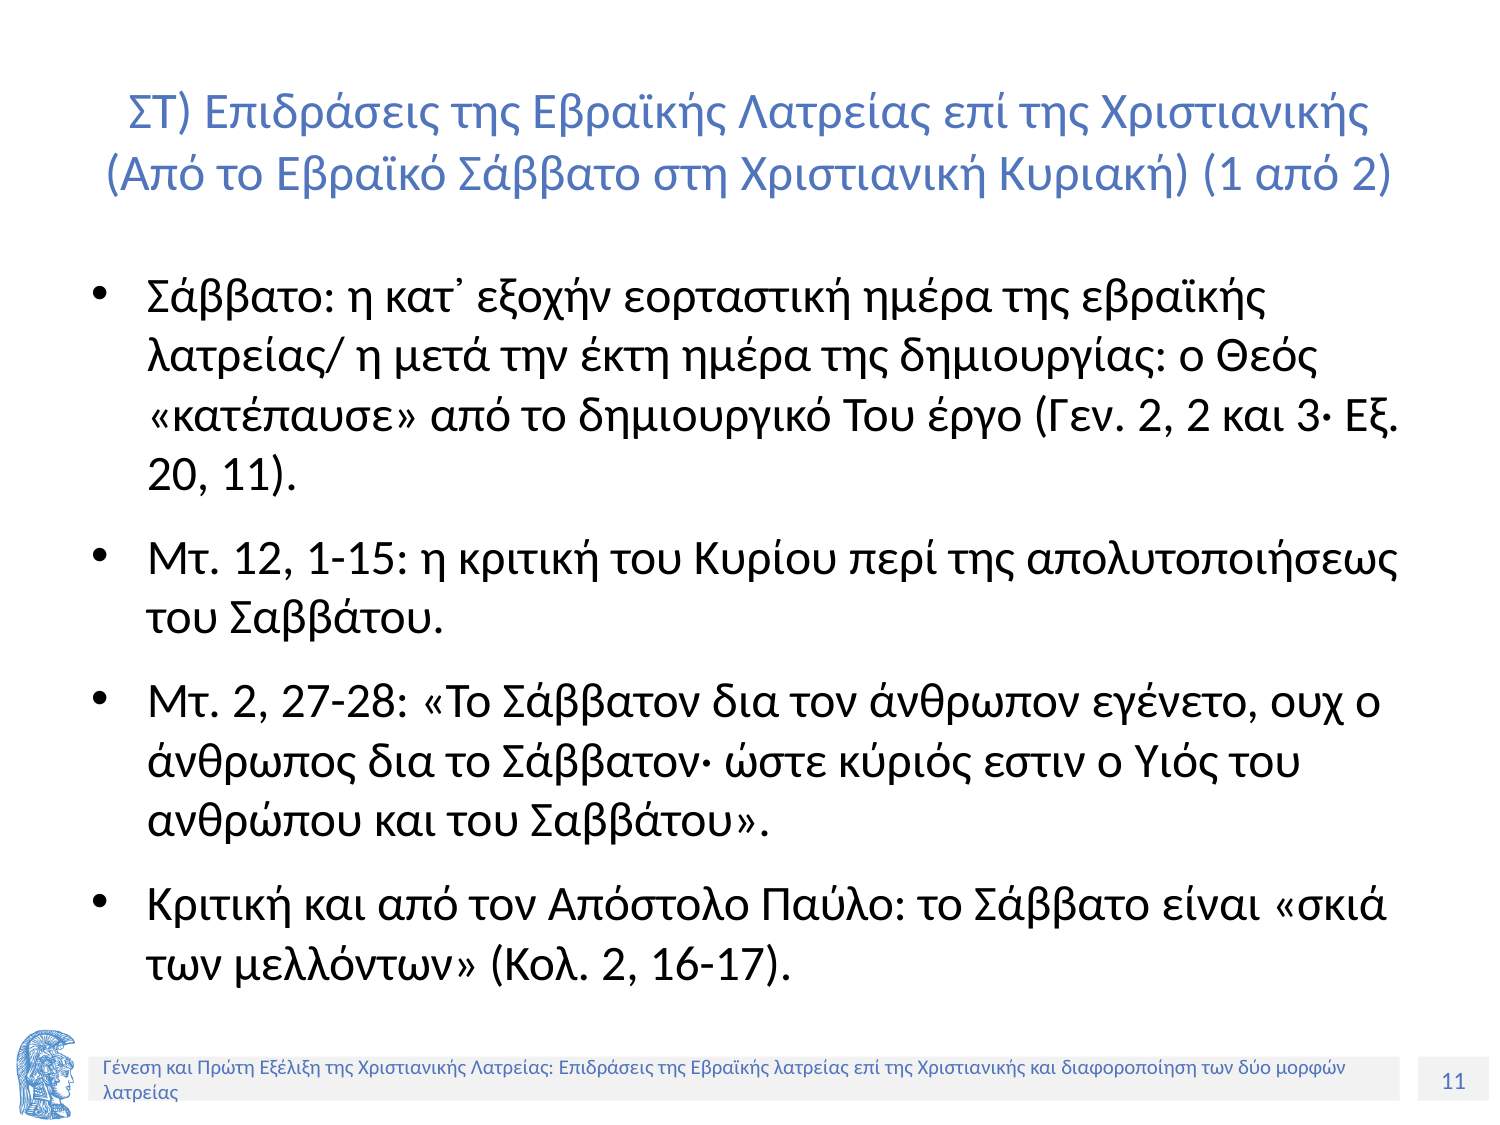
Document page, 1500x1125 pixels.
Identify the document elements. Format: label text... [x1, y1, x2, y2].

title ΣΤ) Επιδράσεις της Εβραϊκής Λατρείας επί της Χριστιανικής (Από το Εβραϊκό Σάββατο στη Χριστιανική Κυριακή) (1 από 2) [75, 45, 1425, 233]
picture [9, 1026, 81, 1120]
list Σάββατο: η κατ᾽ εξοχήν εορταστική ημέρα της εβραϊκής λατρείας/ η μετά την έκτη ημέρα της δημιουργίας: ο Θεός «κατέπαυσε» από το δημιουργικό Του έργο (Γεν. 2, 2 και 3· Εξ. 20, 11). Μτ. 12, 1-15: η κριτική του Κυρίου περί της απολυτοποιήσεως του Σαββάτου. Μτ. 2, 27-28: «Το Σάββατον δια τον άνθρωπον εγένετο, ουχ ο άνθρωπος δια το Σάββατον· ώστε κύριός εστιν ο Υιός του ανθρώπου και του Σαββάτου». Κριτική και από τον Απόστολο Παύλο: το Σάββατο είναι «σκιά των μελλόντων» (Κολ. 2, 16-17). [76, 255, 1427, 998]
